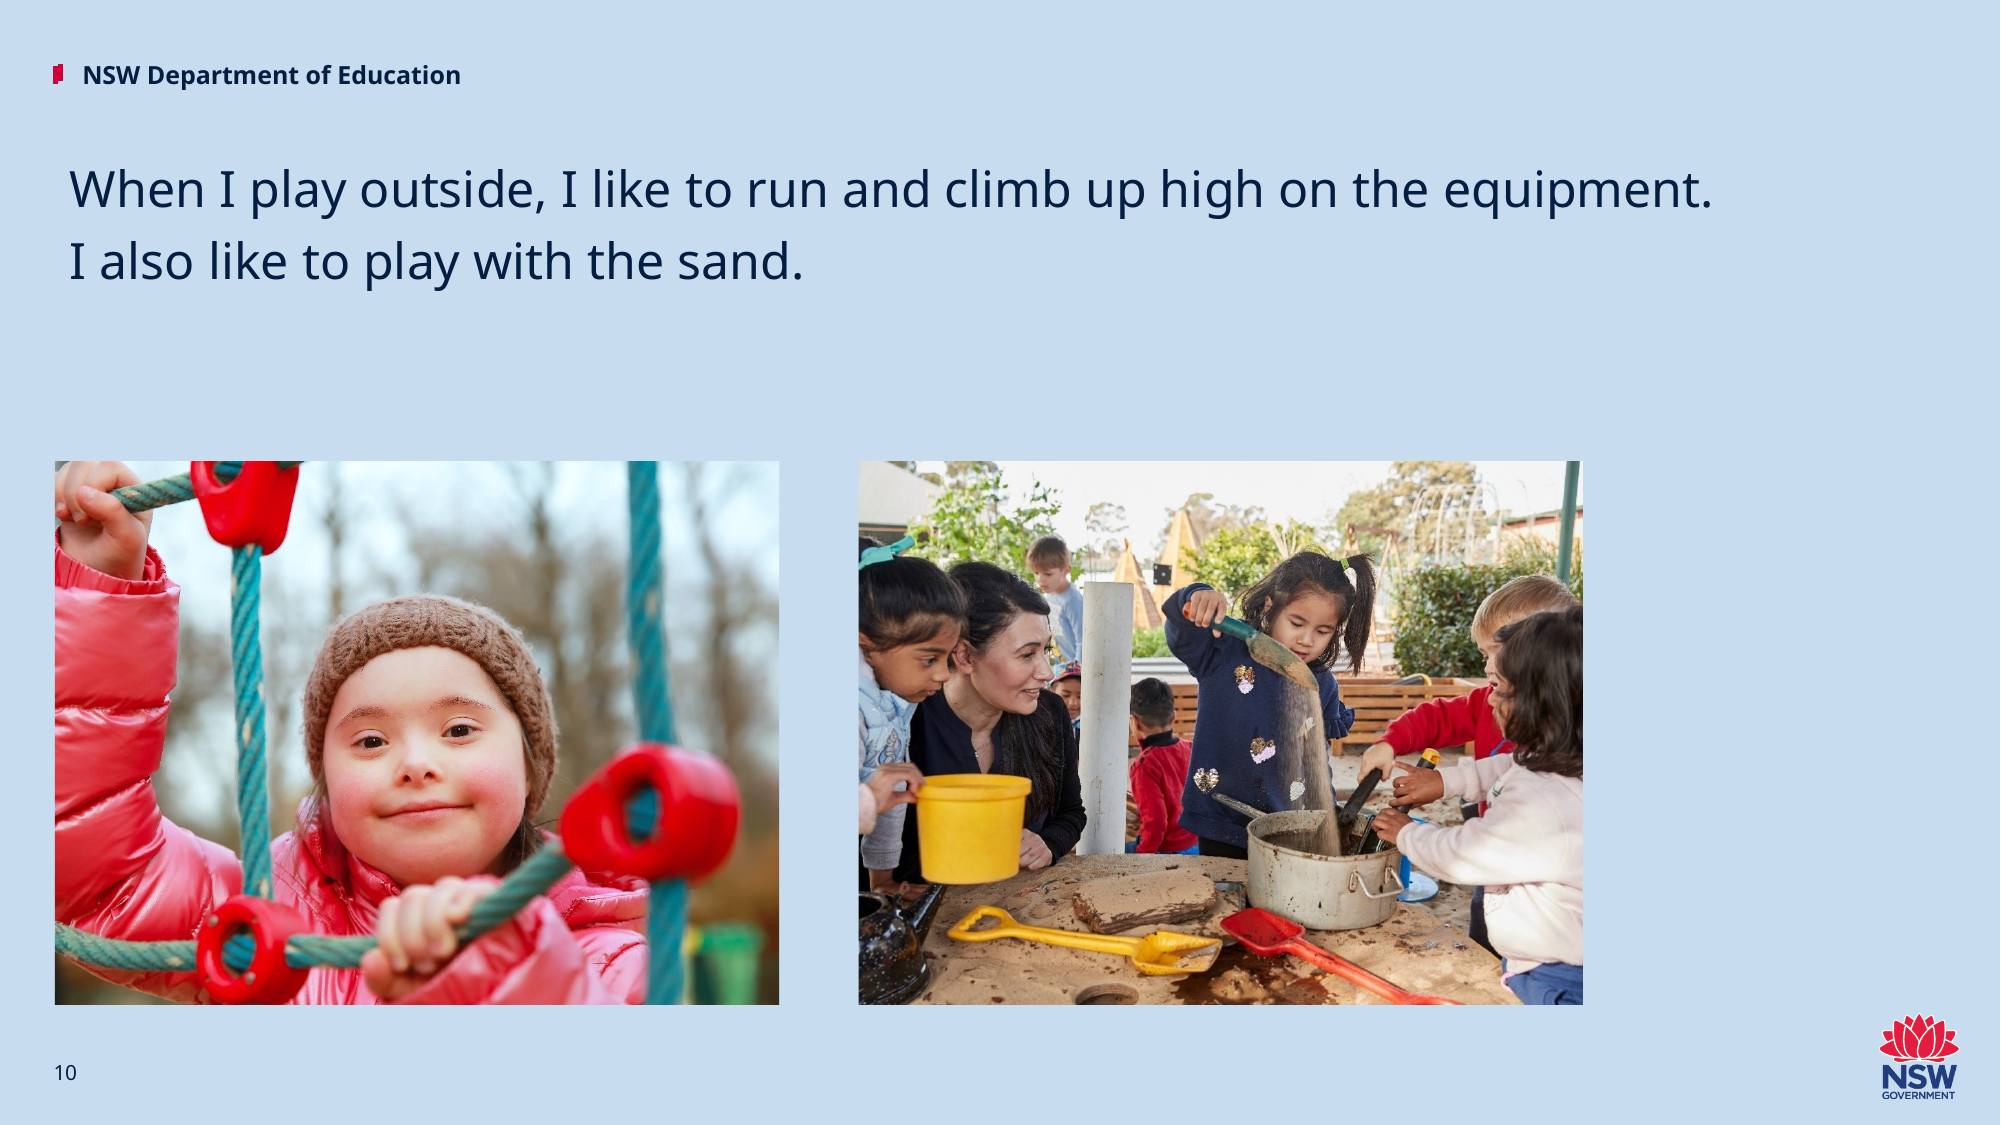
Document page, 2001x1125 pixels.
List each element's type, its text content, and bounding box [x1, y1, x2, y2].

footer 10 [53, 1028, 121, 1088]
picture [54, 461, 780, 1005]
picture [858, 461, 1583, 1005]
list When I play outside, I like to run and climb up high on the equipment. I also like to play with the sand. [54, 138, 1950, 428]
picture [1875, 1008, 1964, 1105]
